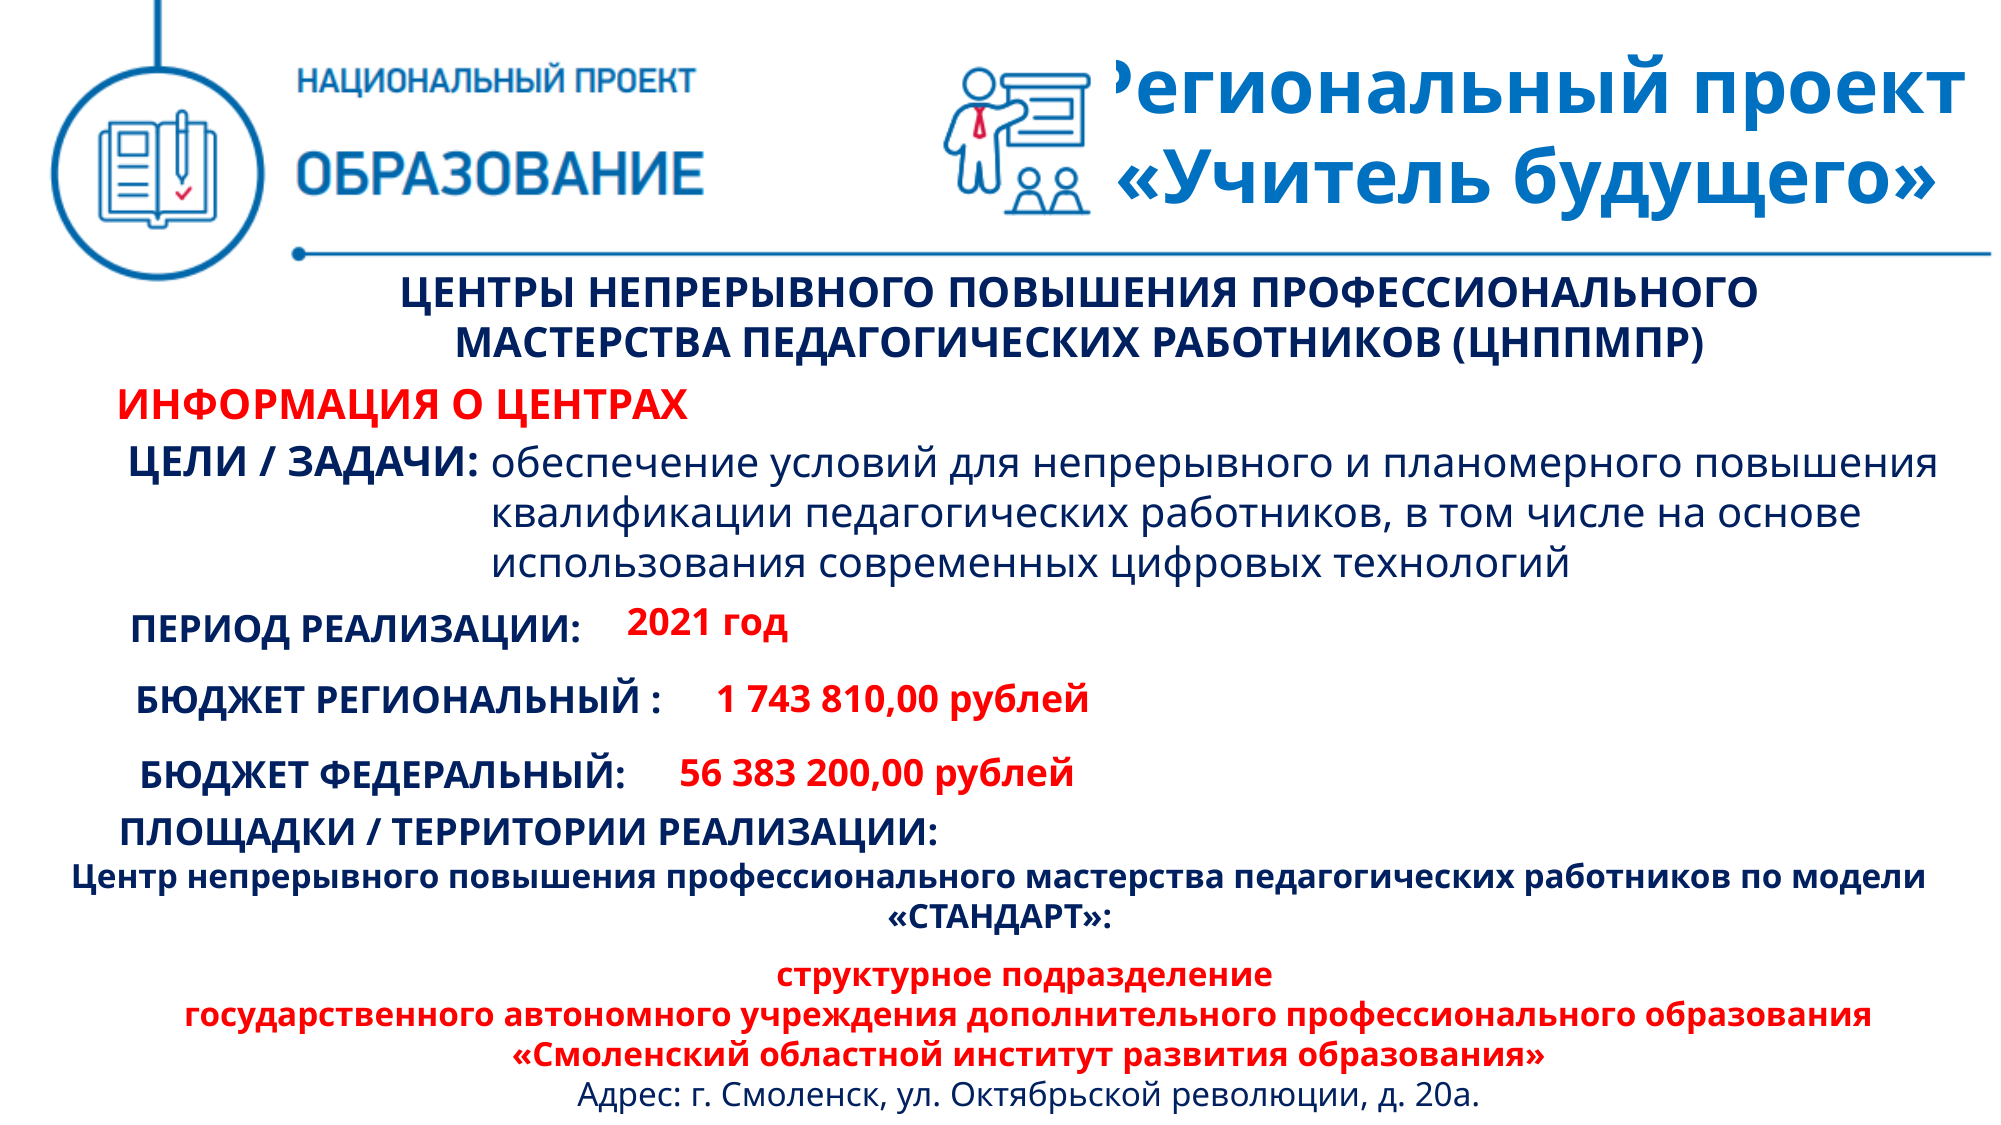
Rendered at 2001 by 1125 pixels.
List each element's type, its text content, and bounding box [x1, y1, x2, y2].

text_box 1 743 810,00 рублей [701, 667, 1534, 727]
text_box ПЕРИОД РЕАЛИЗАЦИИ: [114, 597, 597, 657]
text_box Центр непрерывного повышения профессионального мастерства педагогических работников по модели «СТАНДАРТ»: структурное подразделение государственного автономного учреждения дополнительного профессионального образования «Смоленский областной институт развития образования» Адрес: г. Смоленск, ул. Октябрьской революции, д. 20а. [60, 847, 1940, 1121]
text_box БЮДЖЕТ РЕГИОНАЛЬНЫЙ : [120, 668, 677, 729]
picture [0, 0, 2000, 308]
text_box ПЛОЩАДКИ / ТЕРРИТОРИИ РЕАЛИЗАЦИИ: [103, 800, 954, 847]
text_box 2021 год [612, 590, 1445, 651]
text_box ЦЕНТРЫ НЕПРЕРЫВНОГО ПОВЫШЕНИЯ ПРОФЕССИОНАЛЬНОГО МАСТЕРСТВА ПЕДАГОГИЧЕСКИХ РАБОТНИКОВ (ЦНППМПР) [350, 319, 1809, 374]
text_box ЦЕЛИ / ЗАДАЧИ: [113, 435, 490, 493]
text_box ИНФОРМАЦИЯ О ЦЕНТРАХ [101, 370, 704, 435]
text_box обеспечение условий для непрерывного и планомерного повышения квалификации педагогических работников, в том числе на основе использования современных цифровых технологий [490, 428, 1950, 594]
text_box 56 383 200,00 рублей [664, 741, 1497, 802]
text_box БЮДЖЕТ ФЕДЕРАЛЬНЫЙ: [124, 743, 641, 800]
